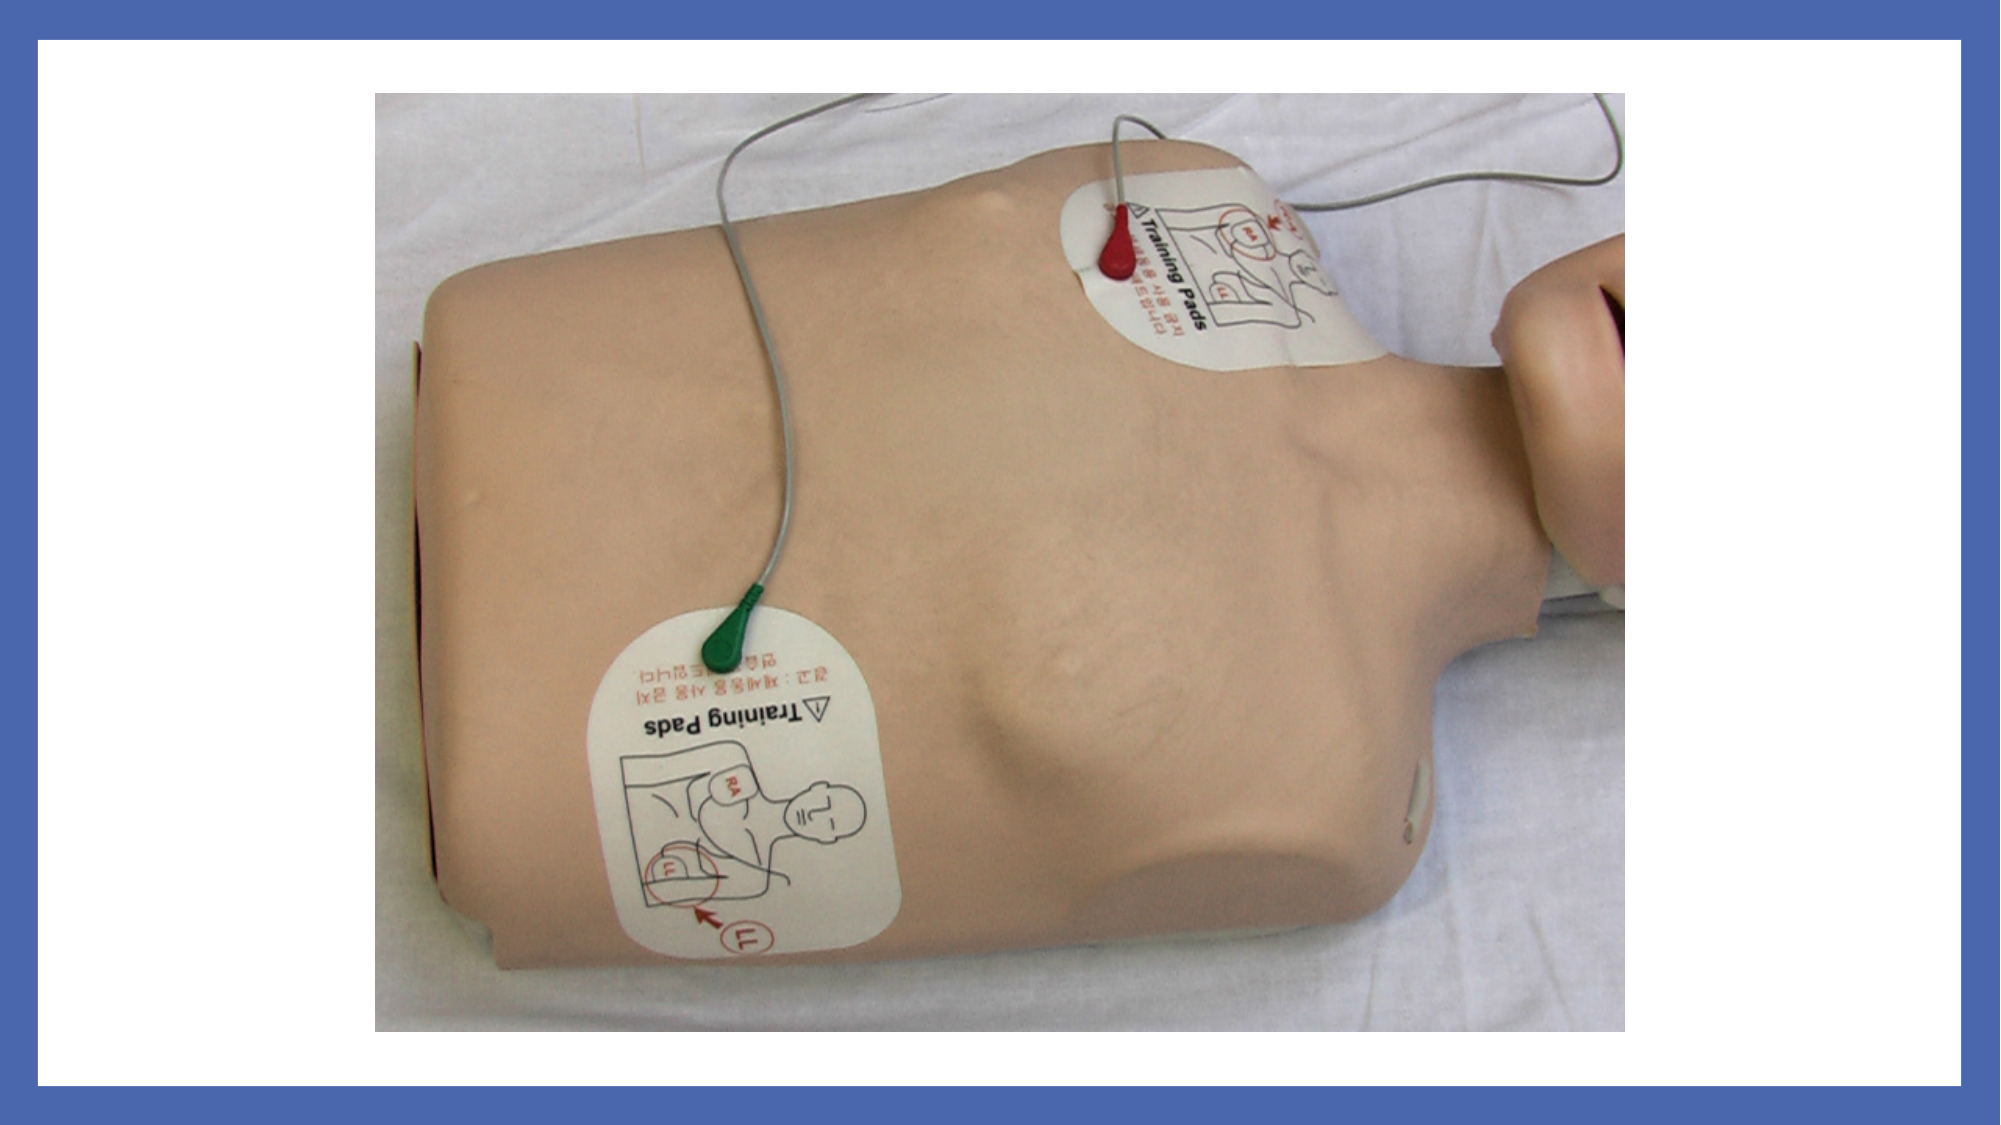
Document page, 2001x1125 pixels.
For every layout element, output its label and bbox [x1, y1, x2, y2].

picture [374, 93, 1626, 1032]
